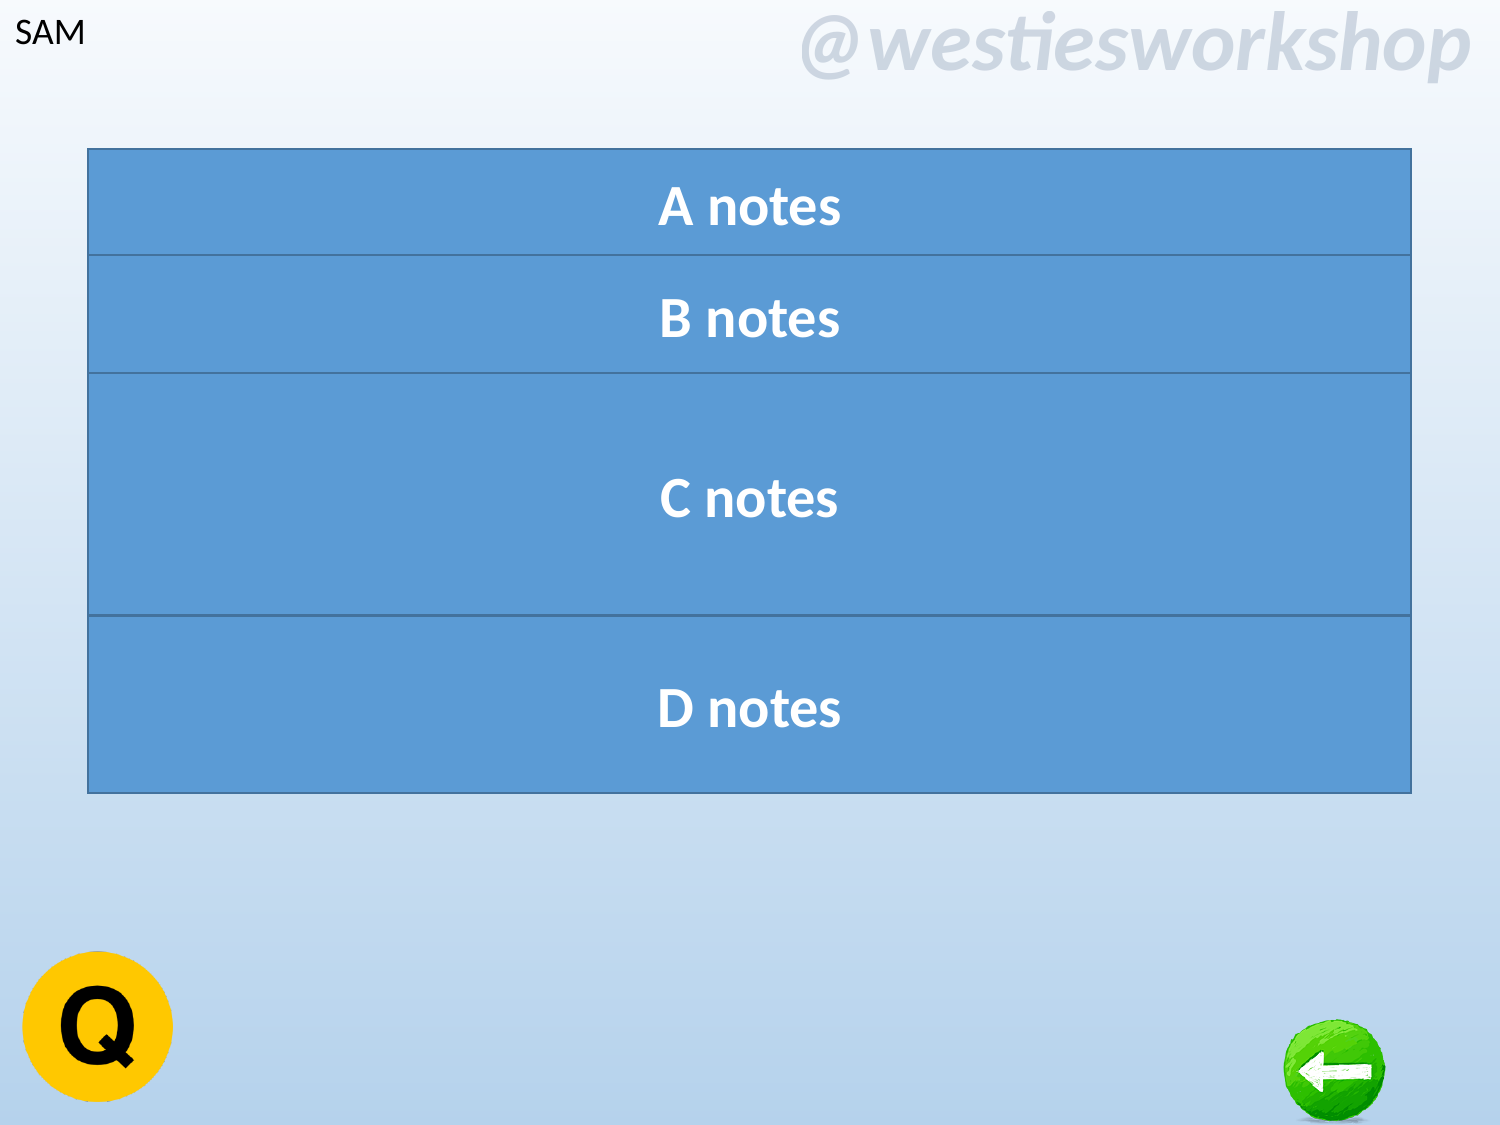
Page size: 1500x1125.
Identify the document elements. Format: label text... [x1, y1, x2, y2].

text_box SAM [0, 0, 101, 60]
picture [1281, 1019, 1387, 1125]
picture [0, 928, 197, 1125]
picture [88, 148, 1412, 794]
